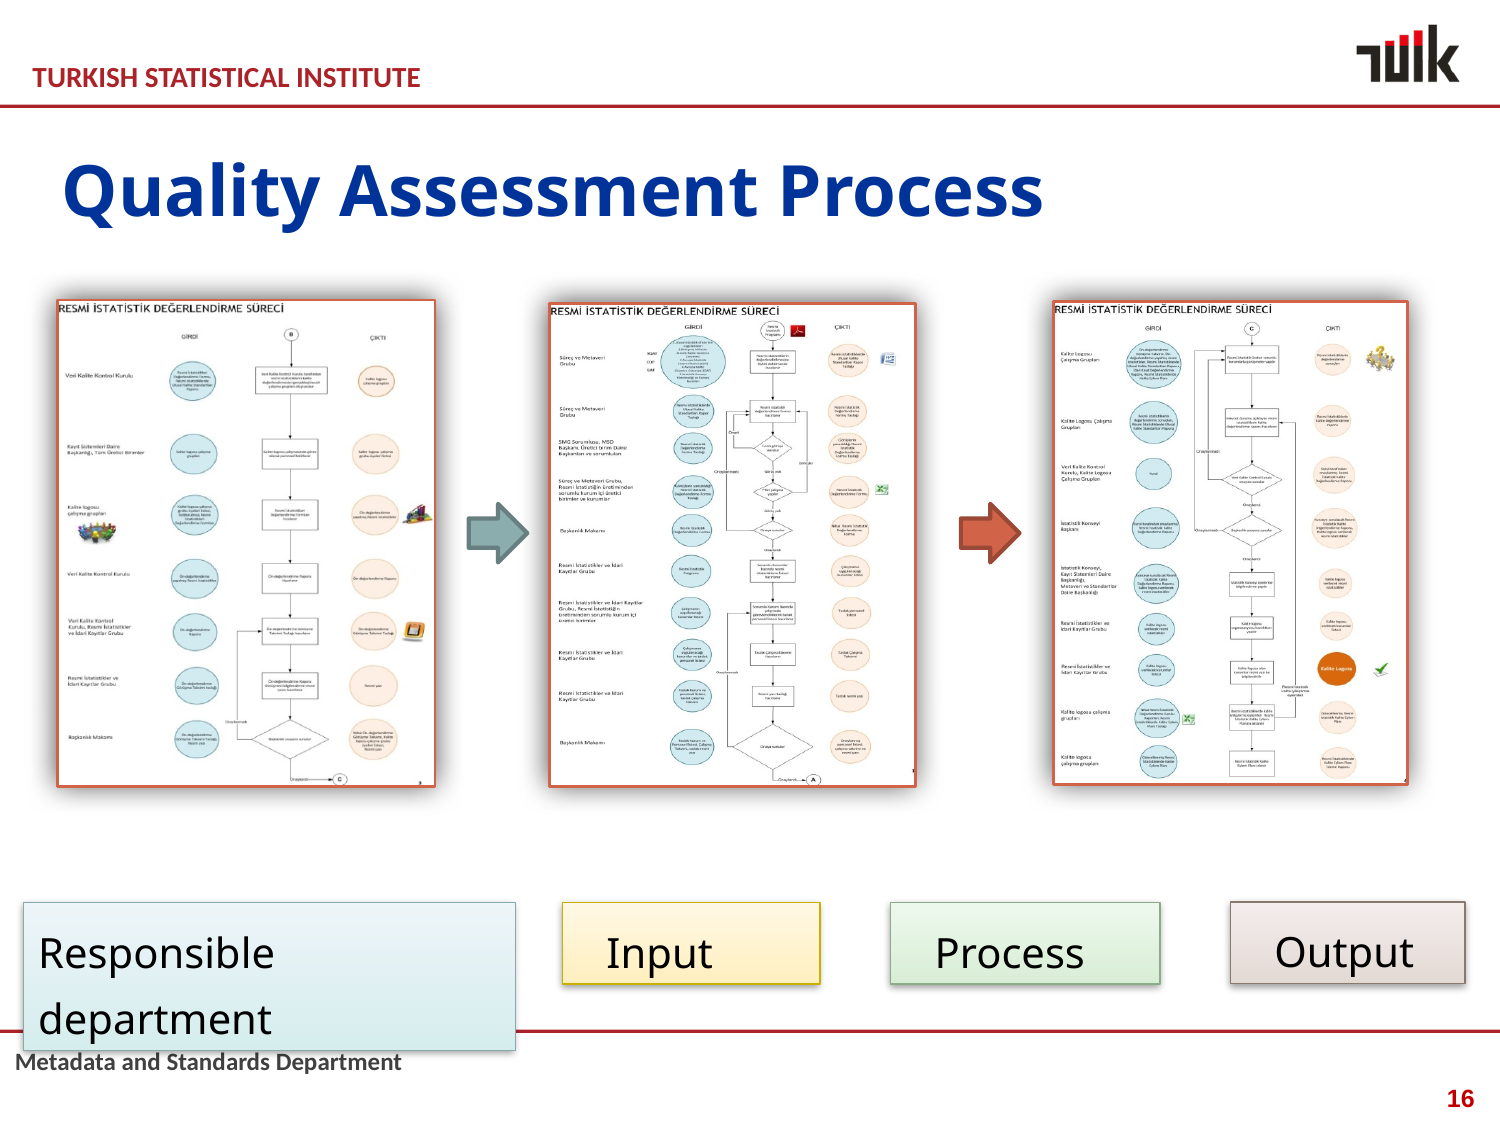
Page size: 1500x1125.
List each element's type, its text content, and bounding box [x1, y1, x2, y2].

title Quality Assessment Process [46, 128, 1102, 248]
picture [58, 300, 434, 786]
text_box Input [562, 902, 821, 985]
slide_number 16 [1139, 1074, 1491, 1125]
text_box [466, 501, 530, 565]
text_box Output [1230, 901, 1466, 984]
text_box Process [890, 902, 1161, 985]
text_box Responsible department [23, 902, 516, 1051]
picture [1352, 19, 1465, 86]
picture [1054, 302, 1407, 784]
picture [550, 304, 915, 786]
text_box [958, 501, 1022, 565]
